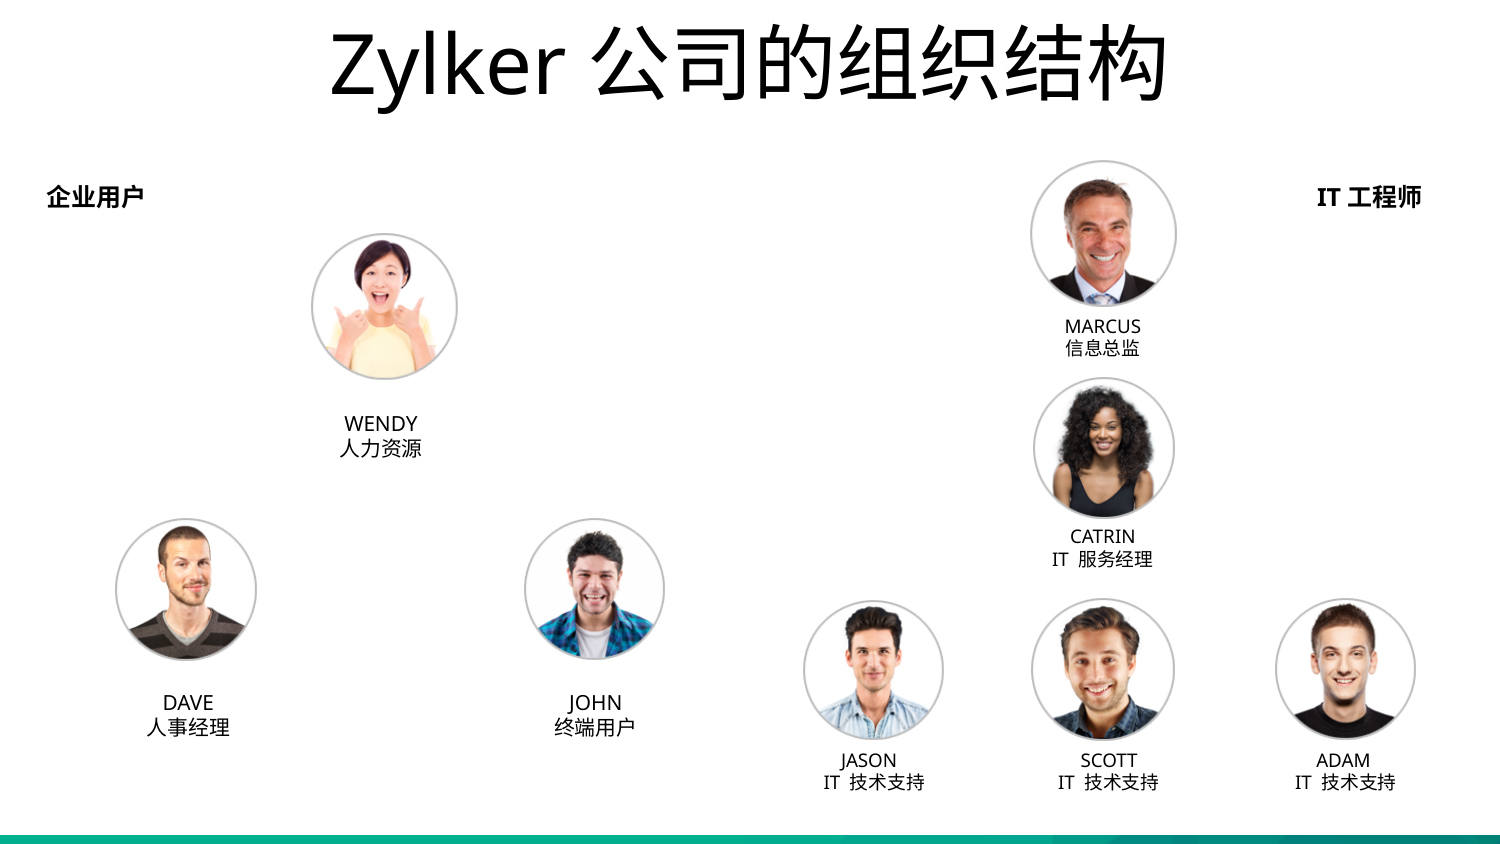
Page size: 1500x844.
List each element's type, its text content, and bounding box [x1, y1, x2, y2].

text_box 企业用户 [30, 173, 298, 219]
picture [1028, 159, 1177, 307]
text_box SCOTT IT 技术支持 [985, 740, 1210, 802]
picture [115, 517, 259, 661]
text_box ADAM IT 技术支持 [1210, 740, 1481, 802]
text_box CATRIN IT 服务经理 [917, 517, 1288, 578]
text_box WENDY 人力资源 [297, 403, 465, 469]
text_box Zylker公司的组织结构 [0, 0, 1500, 124]
picture [1032, 376, 1175, 519]
picture [1031, 597, 1175, 741]
text_box JASON IT 技术支持 [746, 740, 985, 802]
picture [523, 518, 666, 661]
text_box IT工程师 [1245, 173, 1447, 219]
picture [0, 834, 1500, 844]
text_box DAVE 人事经理 [71, 681, 306, 748]
text_box MARCUS 信息总监 [1023, 306, 1183, 368]
picture [1274, 598, 1417, 741]
picture [802, 597, 946, 741]
text_box JOHN 终端用户 [485, 681, 706, 747]
picture [311, 232, 459, 381]
